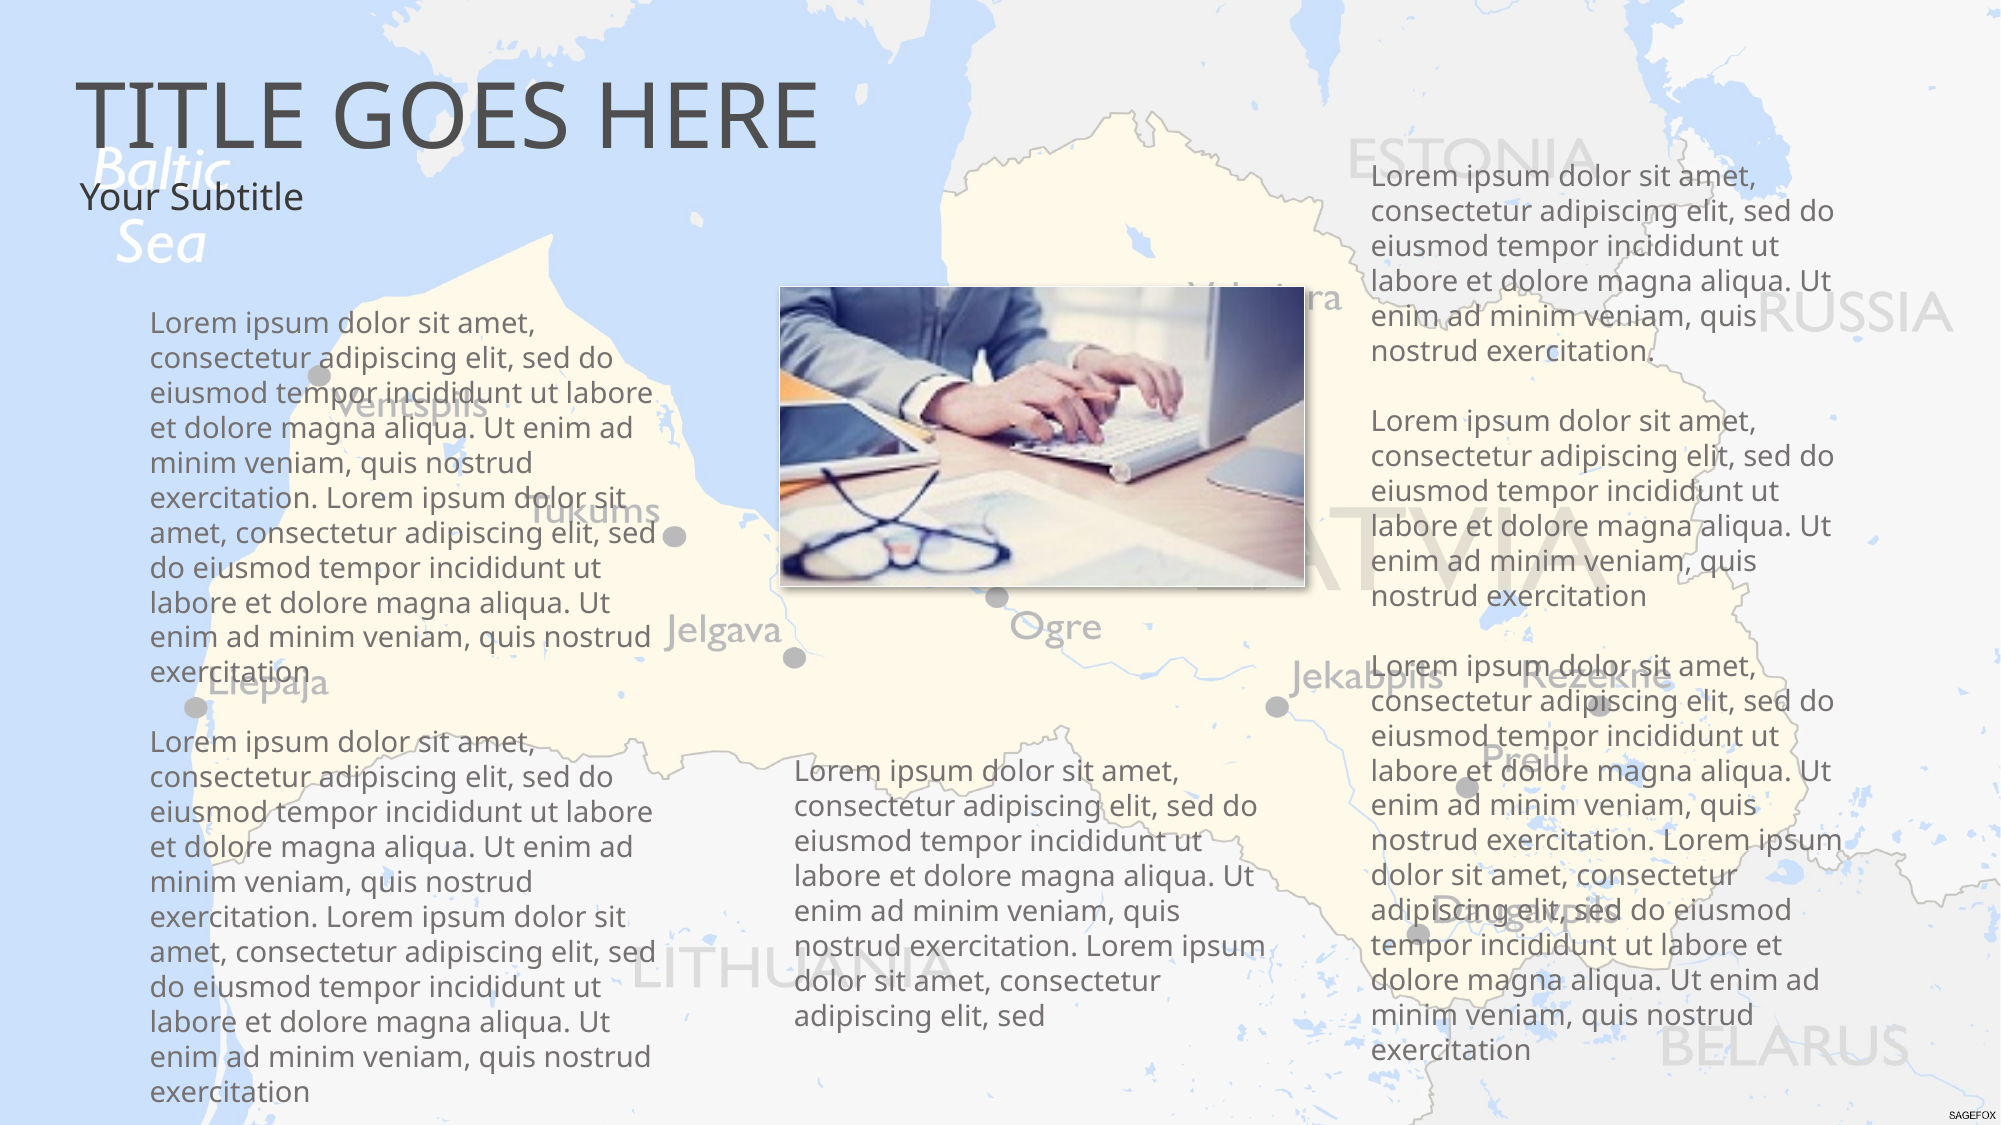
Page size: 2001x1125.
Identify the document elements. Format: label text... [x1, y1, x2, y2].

text_box Lorem ipsum dolor sit amet, consectetur adipiscing elit, sed do eiusmod tempor incididunt ut labore et dolore magna aliqua. Ut enim ad minim veniam, quis nostrud exercitation. Lorem ipsum dolor sit amet, consectetur adipiscing elit, sed [779, 745, 1305, 1040]
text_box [60, 49, 1020, 227]
text_box Lorem ipsum dolor sit amet, consectetur adipiscing elit, sed do eiusmod tempor incididunt ut labore et dolore magna aliqua. Ut enim ad minim veniam, quis nostrud exercitation. Lorem ipsum dolor sit amet, consectetur adipiscing elit, sed do eiusmod tempor incididunt ut labore et dolore magna aliqua. Ut enim ad minim veniam, quis nostrud exercitation Lorem ipsum dolor sit amet, consectetur adipiscing elit, sed do eiusmod tempor incididunt ut labore et dolore magna aliqua. Ut enim ad minim veniam, quis nostrud exercitation. Lorem ipsum dolor sit amet, consectetur adipiscing elit, sed do eiusmod tempor incididunt ut labore et dolore magna aliqua. Ut enim ad minim veniam, quis nostrud exercitation [134, 296, 689, 1125]
text_box [778, 286, 1305, 588]
picture [1925, 0, 2001, 1125]
text_box Lorem ipsum dolor sit amet, consectetur adipiscing elit, sed do eiusmod tempor incididunt ut labore et dolore magna aliqua. Ut enim ad minim veniam, quis nostrud exercitation. Lorem ipsum dolor sit amet, consectetur adipiscing elit, sed do eiusmod tempor incididunt ut labore et dolore magna aliqua. Ut enim ad minim veniam, quis nostrud exercitation Lorem ipsum dolor sit amet, consectetur adipiscing elit, sed do eiusmod tempor incididunt ut labore et dolore magna aliqua. Ut enim ad minim veniam, quis nostrud exercitation. Lorem ipsum dolor sit amet, consectetur adipiscing elit, sed do eiusmod tempor incididunt ut labore et dolore magna aliqua. Ut enim ad minim veniam, quis nostrud exercitation [1355, 150, 1876, 1125]
